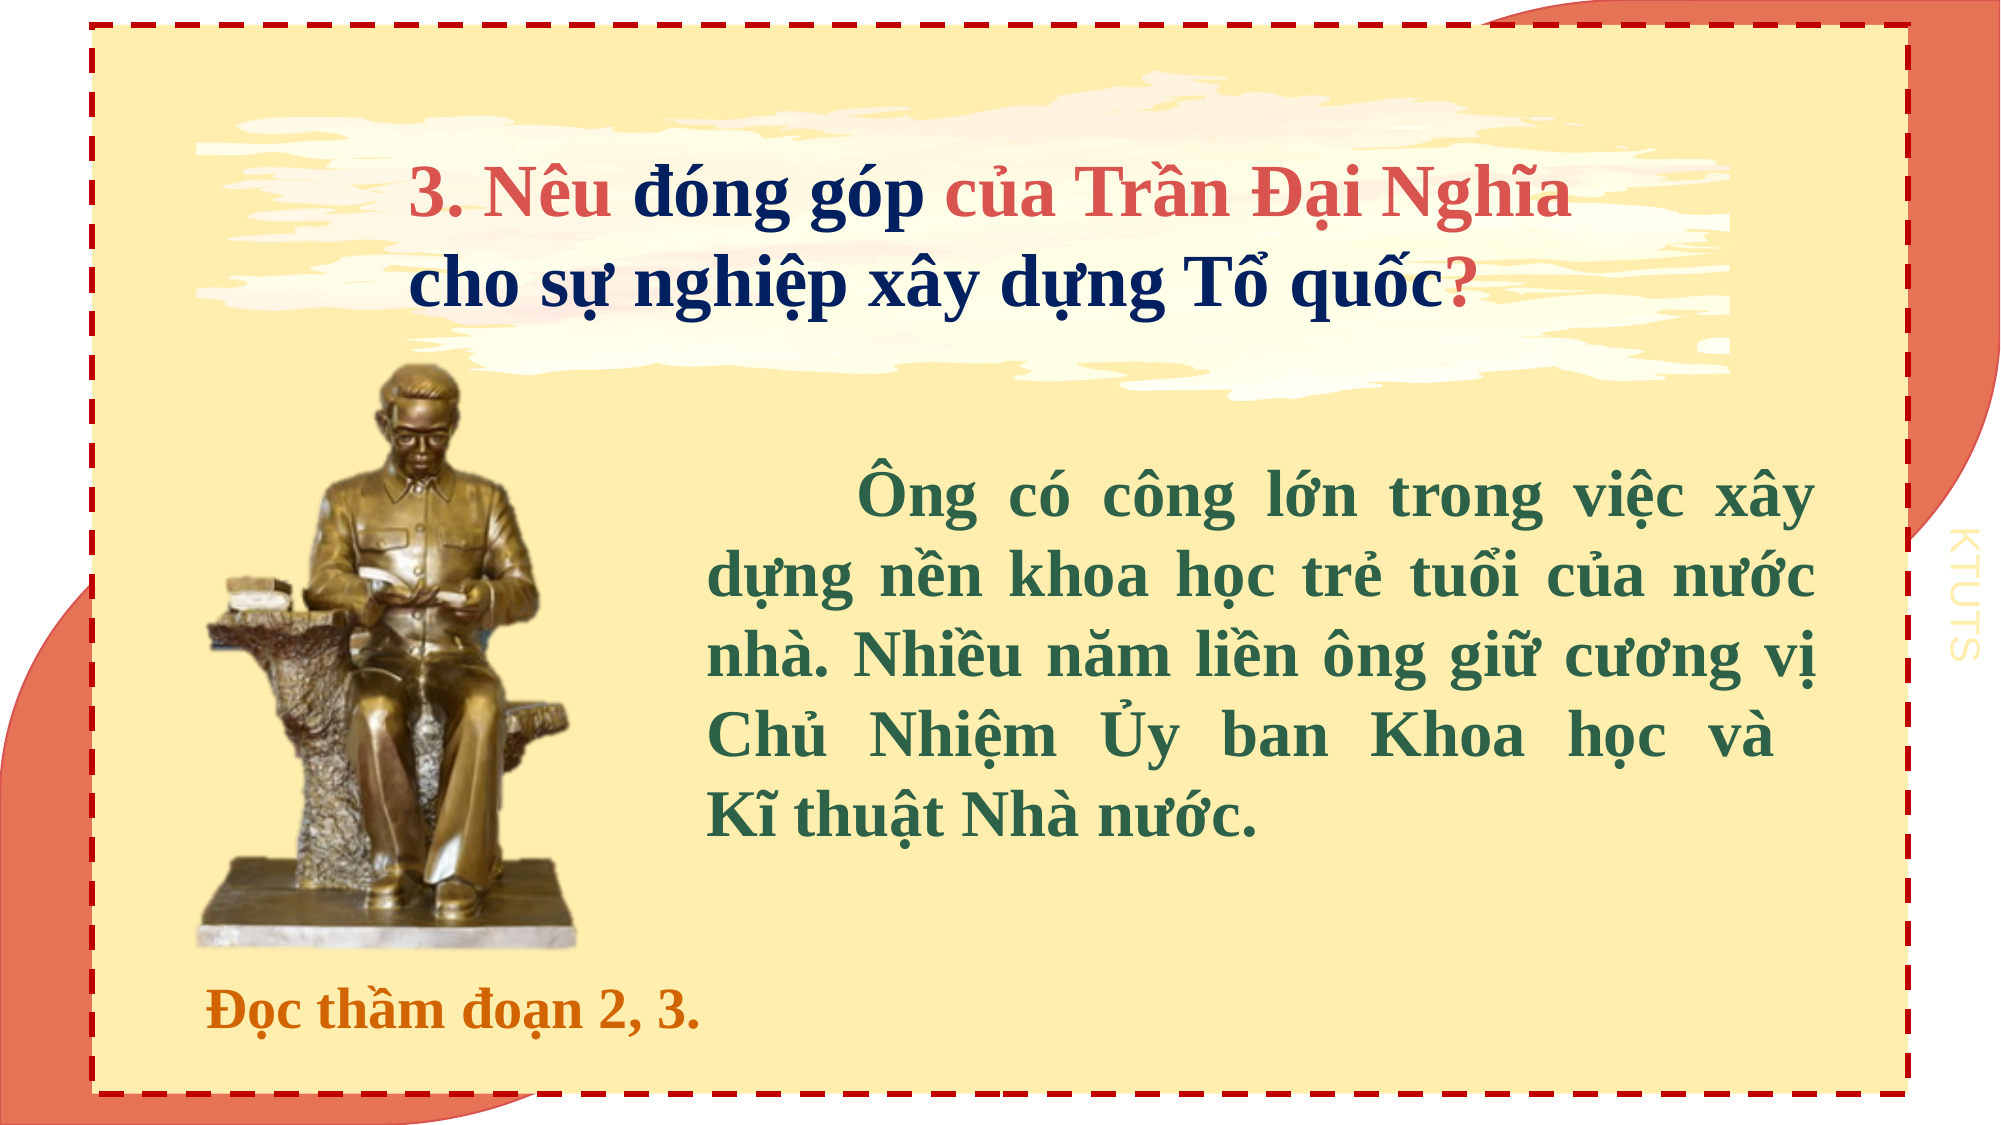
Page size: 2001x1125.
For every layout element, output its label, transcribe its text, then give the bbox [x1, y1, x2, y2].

text_box Ông có công lớn trong việc xây dựng nền khoa học trẻ tuổi của nước nhà. Nhiều năm liền ông giữ cương vị Chủ Nhiệm Ủy ban Khoa học và Kĩ thuật Nhà nước. [691, 442, 1832, 858]
picture [99, 0, 1825, 952]
text_box Đọc thầm đoạn 2, 3. [175, 962, 732, 1048]
